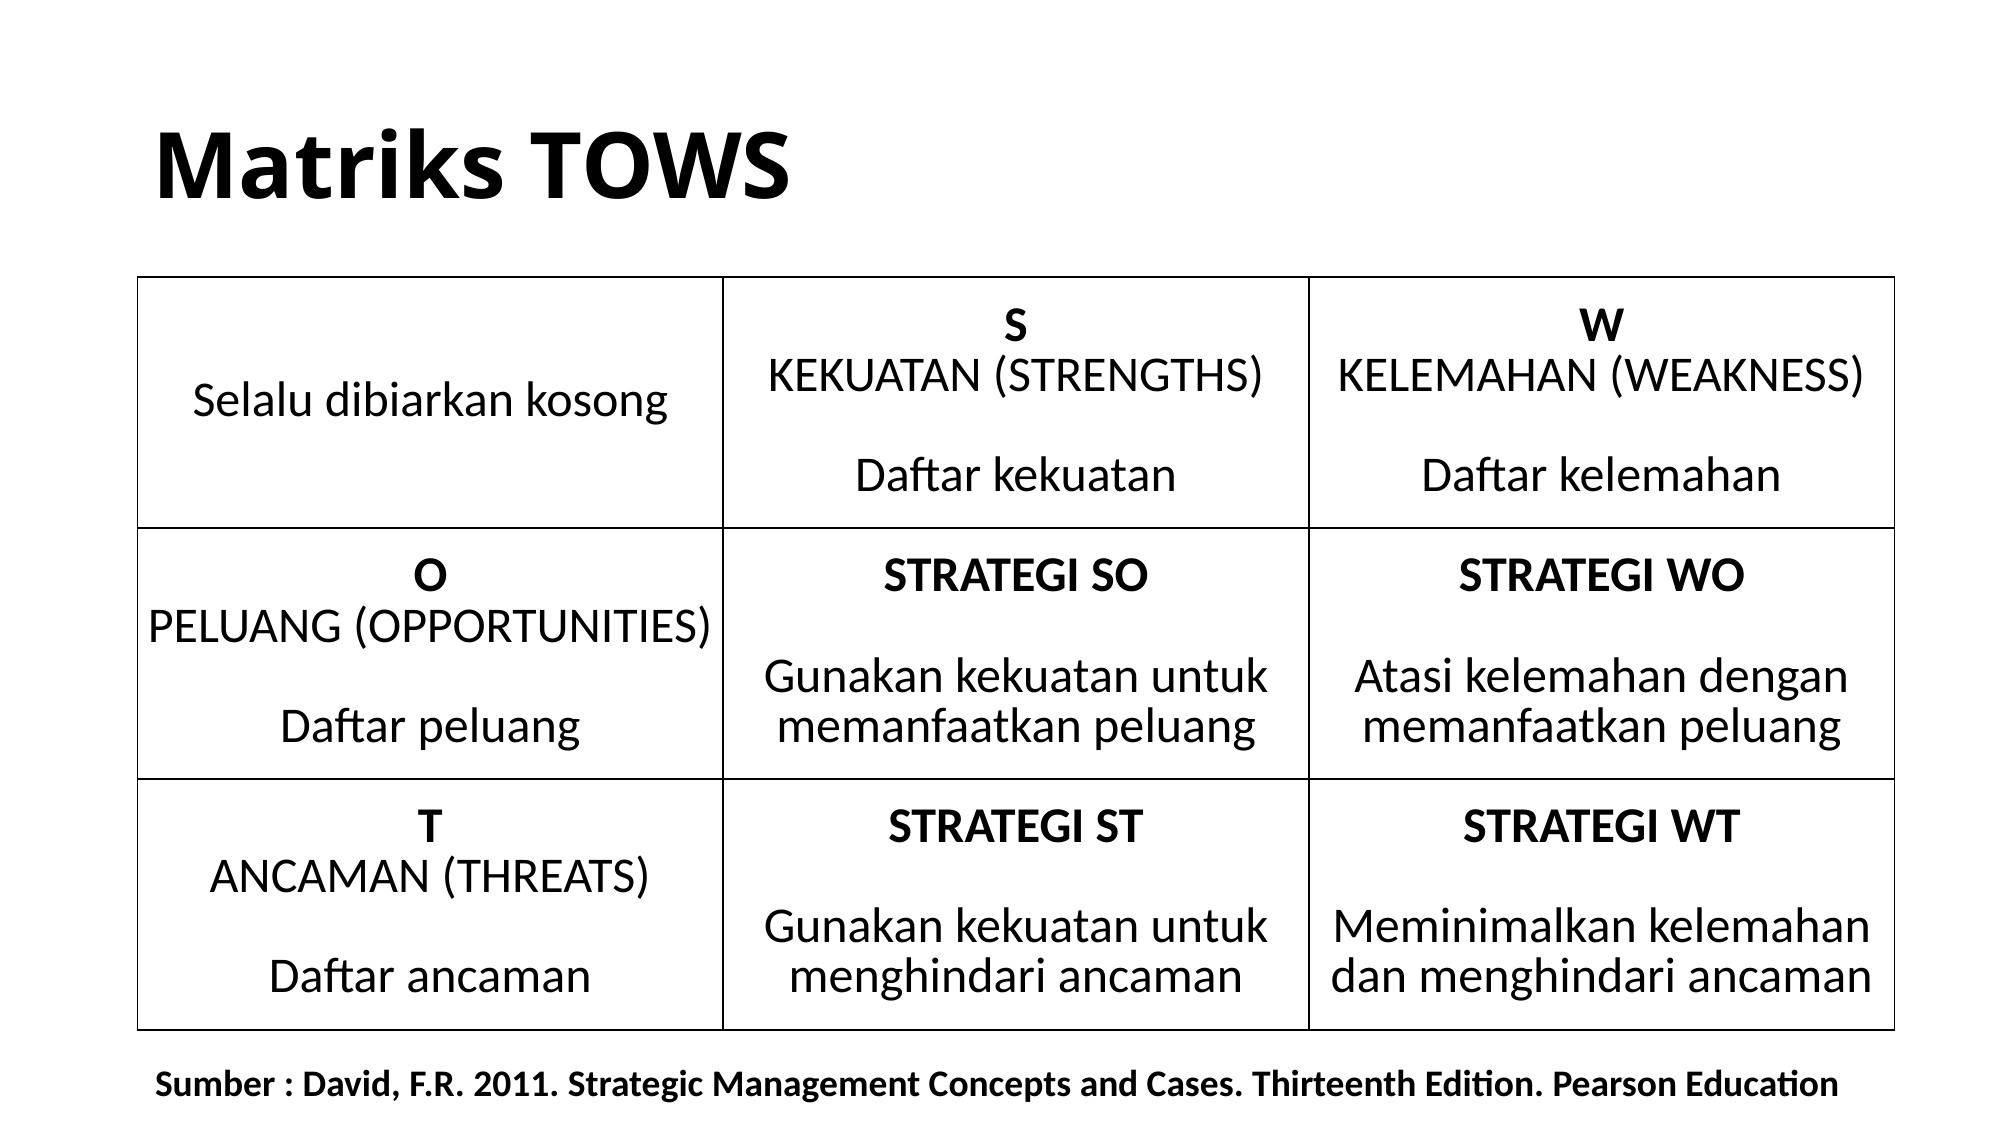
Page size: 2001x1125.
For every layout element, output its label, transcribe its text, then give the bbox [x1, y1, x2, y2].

table_cell STRATEGI WT Meminimalkan kelemahan dan menghindari ancaman [1310, 780, 1894, 1029]
table_header W KELEMAHAN (WEAKNESS) Daftar kelemahan [1310, 278, 1894, 527]
table_cell STRATEGI ST Gunakan kekuatan untuk menghindari ancaman [724, 780, 1308, 1029]
table_cell O PELUANG (OPPORTUNITIES) Daftar peluang [138, 529, 722, 778]
title Matriks TOWS [137, 59, 1863, 276]
table_cell STRATEGI WO Atasi kelemahan dengan memanfaatkan peluang [1310, 529, 1894, 778]
text_box Sumber : David, F.R. 2011. Strategic Management Concepts and Cases. Thirteenth Edition. Pearson Education [139, 1051, 1929, 1112]
table_header S KEKUATAN (STRENGTHS) Daftar kekuatan [724, 278, 1308, 527]
table_cell STRATEGI SO Gunakan kekuatan untuk memanfaatkan peluang [724, 529, 1308, 778]
table_cell T ANCAMAN (THREATS) Daftar ancaman [138, 780, 722, 1029]
table_header Selalu dibiarkan kosong [138, 278, 722, 527]
